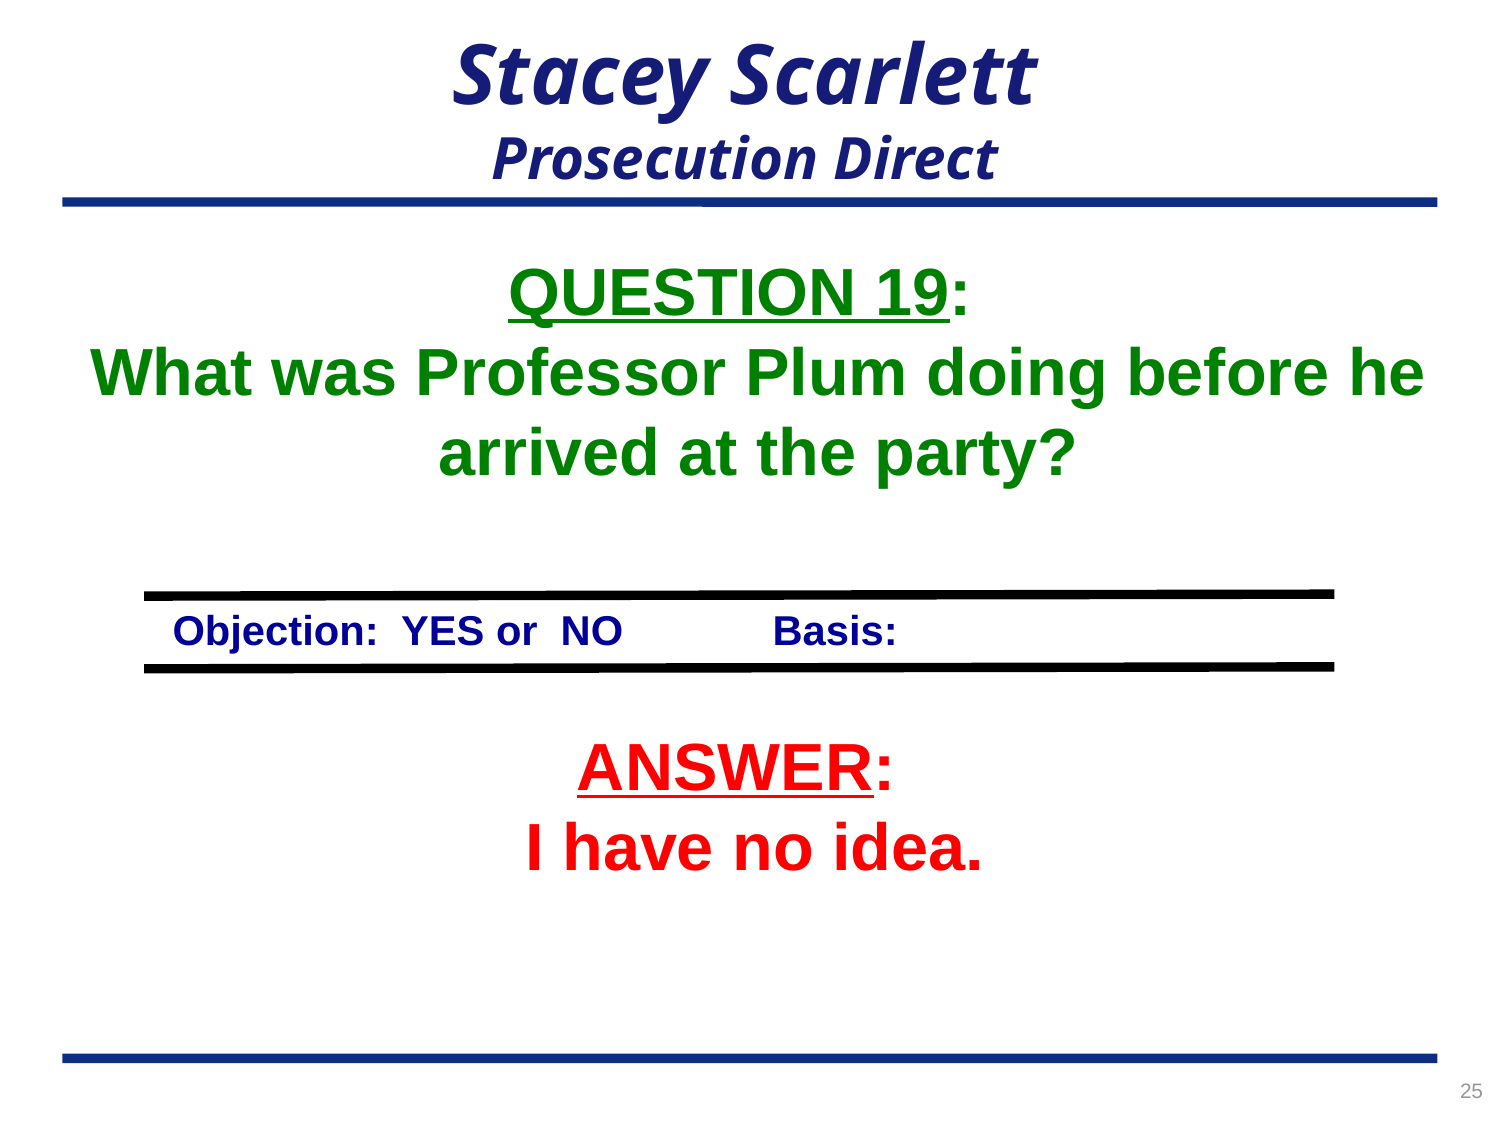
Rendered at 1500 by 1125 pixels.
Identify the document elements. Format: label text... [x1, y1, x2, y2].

text_box Objection: YES or NO Basis: [157, 603, 1335, 661]
text_box QUESTION 19: What was Professor Plum doing before he arrived at the party? [38, 241, 1479, 496]
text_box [143, 666, 1335, 670]
slide_number 25 [1310, 1070, 1499, 1121]
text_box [143, 593, 1335, 597]
text_box ANSWER: [157, 597, 1335, 603]
text_box ANSWER: I have no idea. [144, 716, 1366, 892]
title Stacey Scarlett Prosecution Direct [163, 12, 1327, 201]
